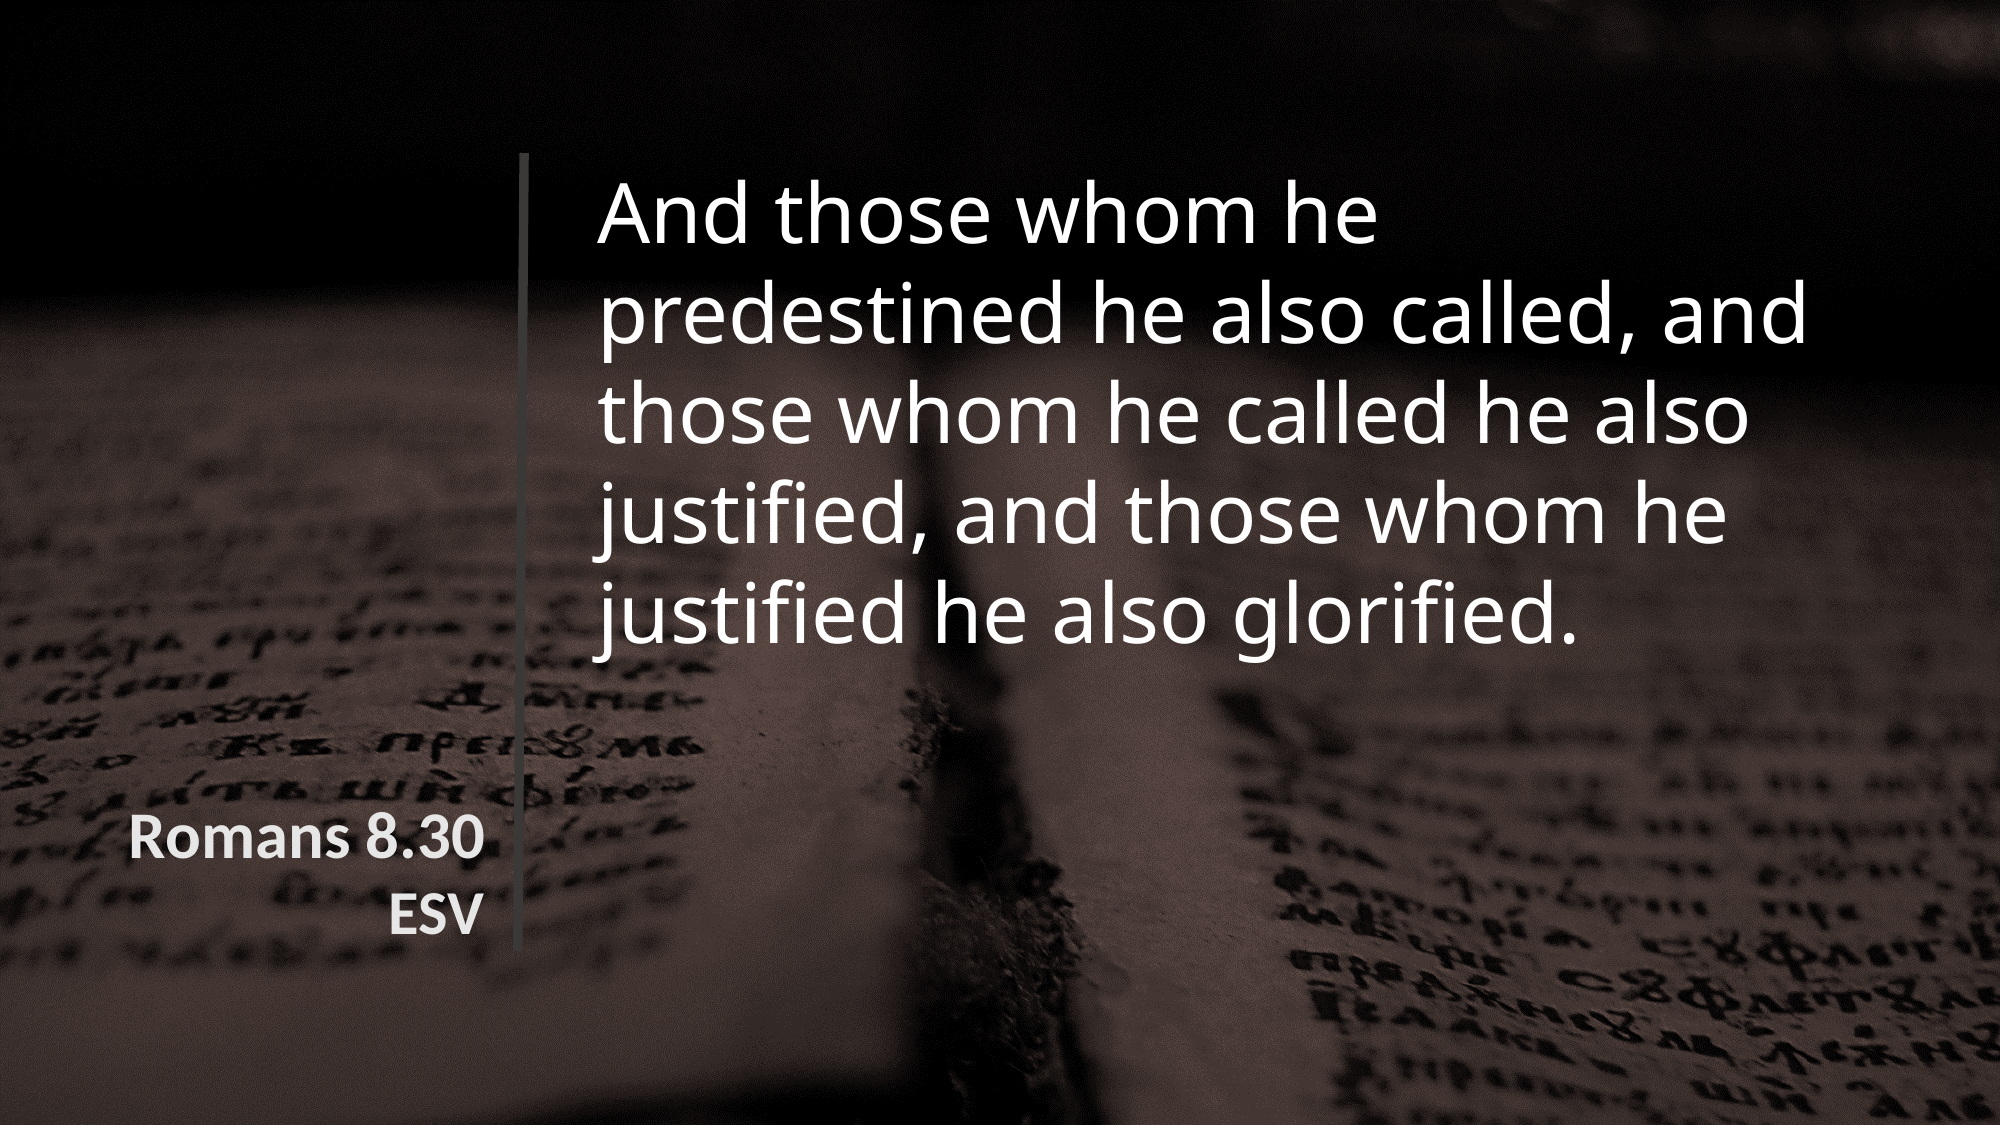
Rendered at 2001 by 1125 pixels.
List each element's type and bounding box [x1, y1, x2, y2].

picture [0, 0, 2000, 1125]
text_box [517, 152, 525, 951]
